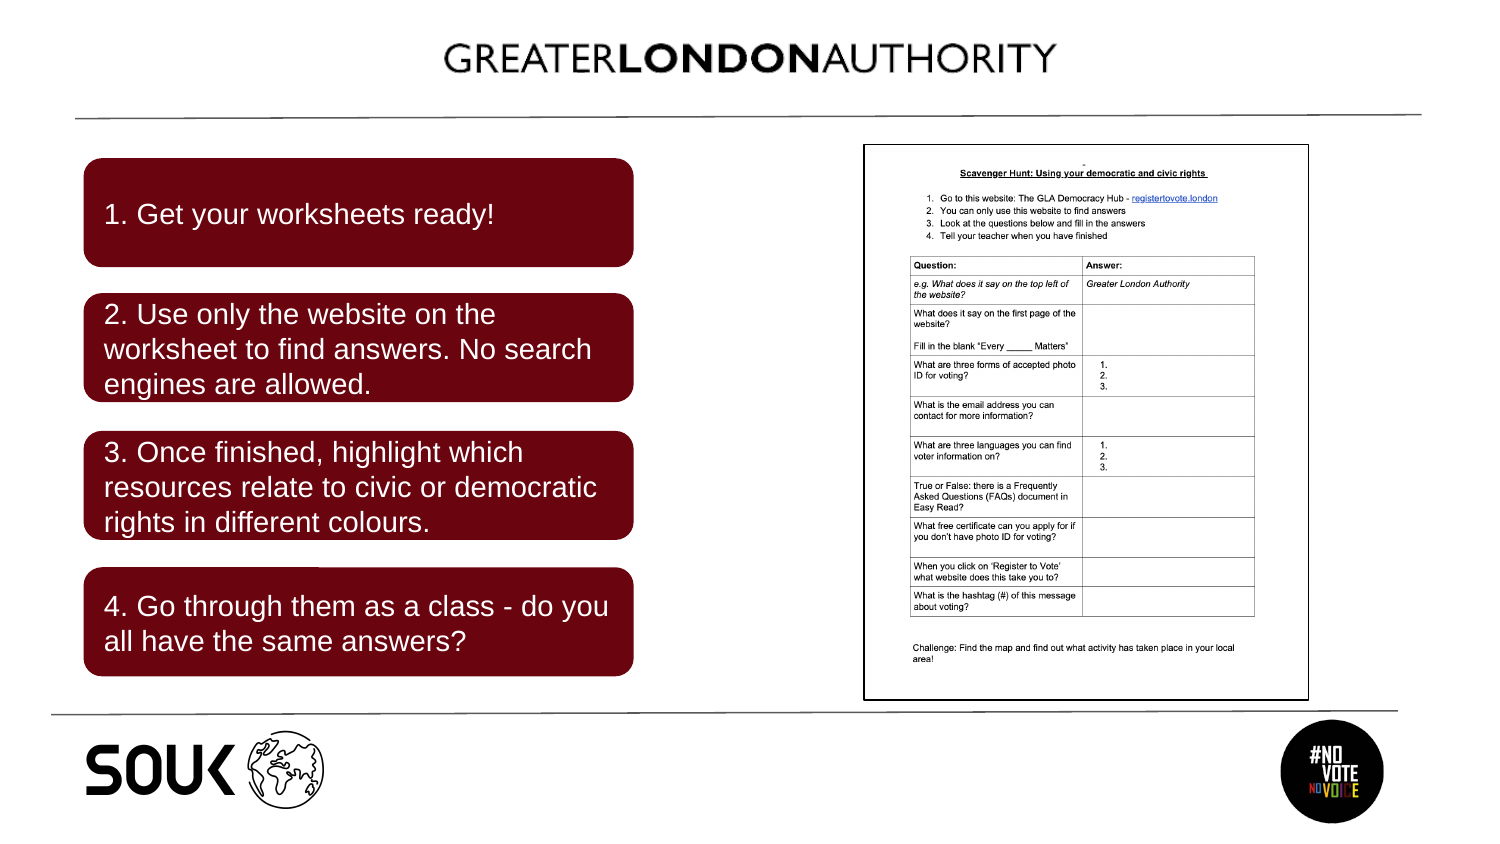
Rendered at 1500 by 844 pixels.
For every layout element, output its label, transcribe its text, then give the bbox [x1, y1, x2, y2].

text_box 1. Get your worksheets ready! [83, 158, 634, 268]
picture [83, 728, 327, 812]
picture [436, 34, 1064, 82]
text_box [50, 710, 1399, 715]
text_box 3. Once finished, highlight which resources relate to civic or democratic rights in different colours. [83, 430, 634, 540]
text_box 4. Go through them as a class - do you all have the same answers? [83, 567, 634, 677]
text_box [74, 114, 1422, 119]
picture [864, 145, 1432, 844]
text_box 2. Use only the website on the worksheet to find answers. No search engines are allowed. [83, 293, 634, 403]
